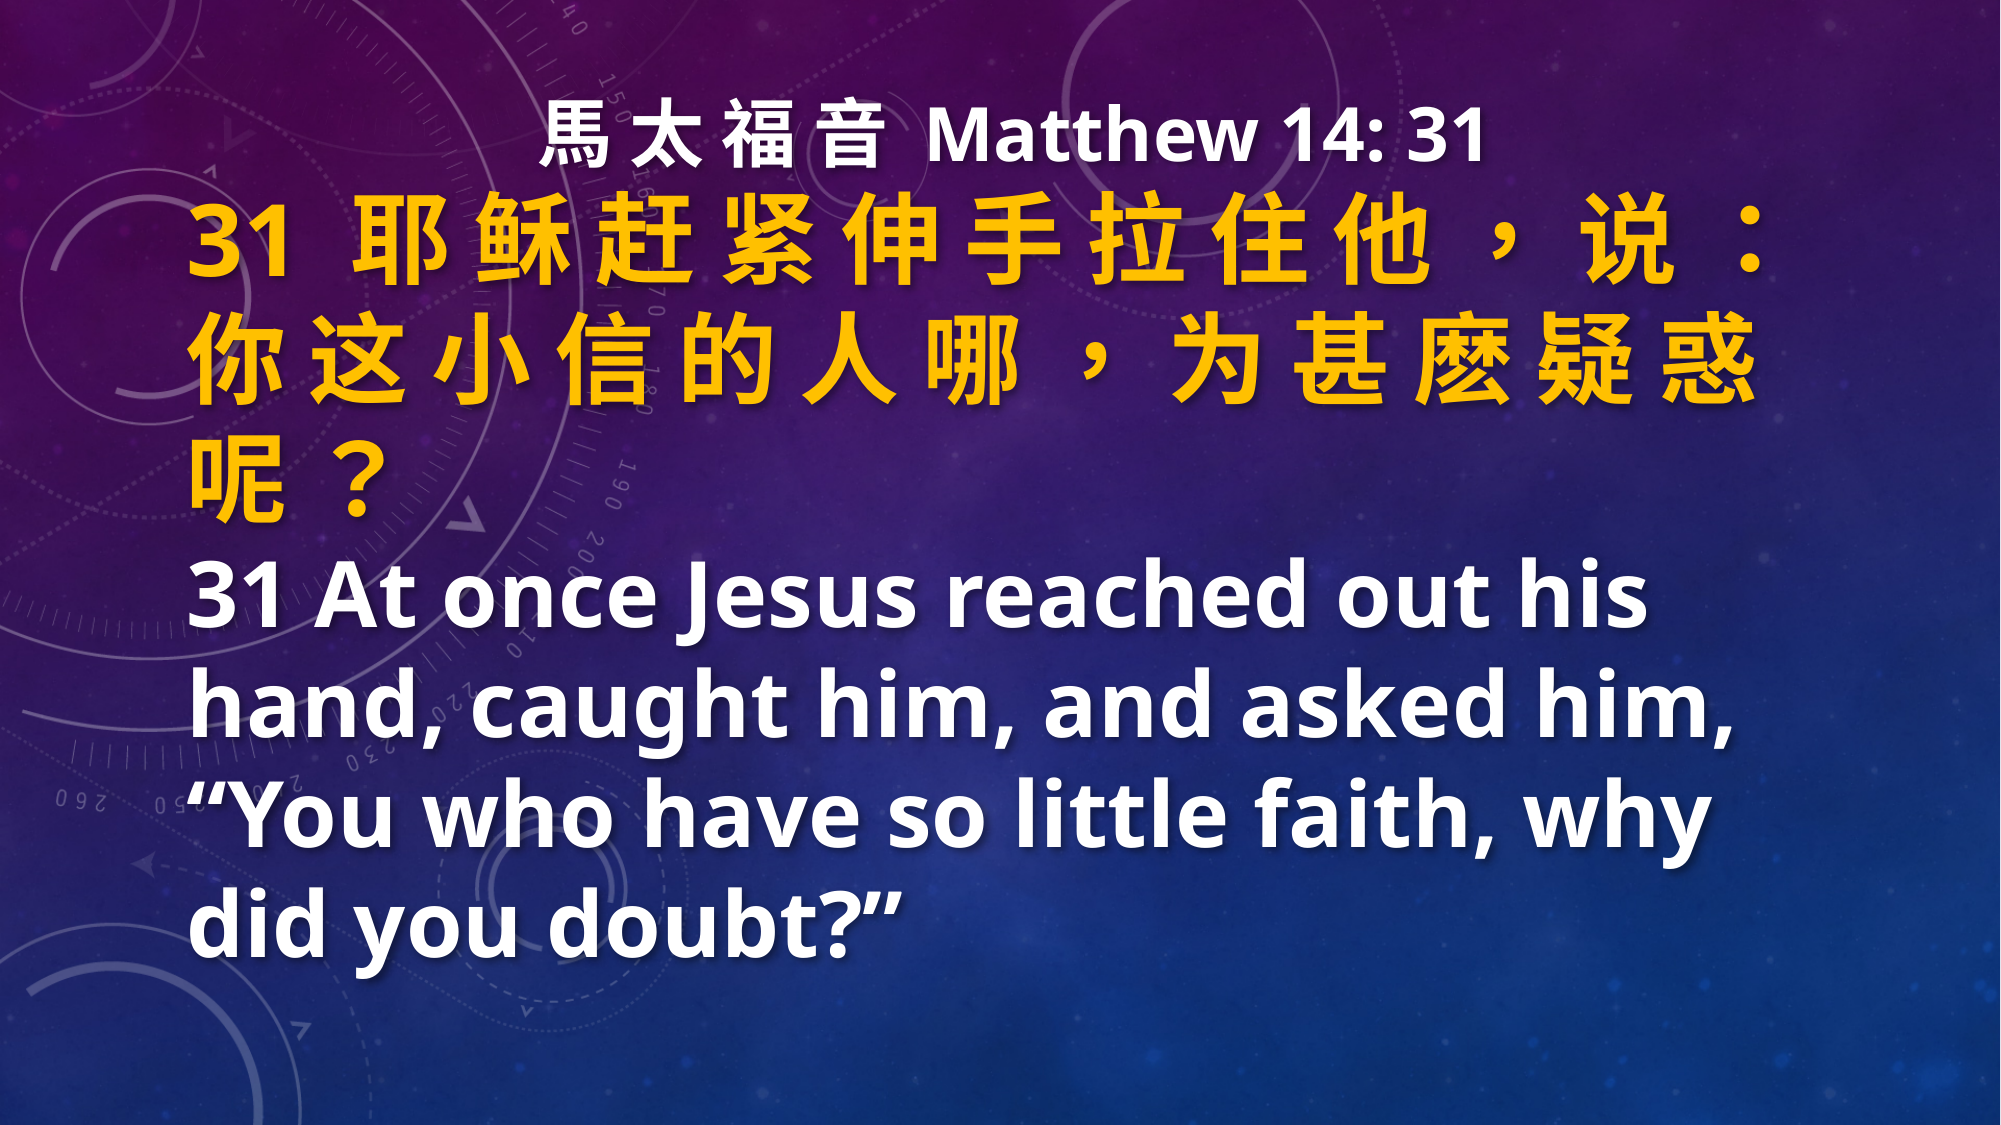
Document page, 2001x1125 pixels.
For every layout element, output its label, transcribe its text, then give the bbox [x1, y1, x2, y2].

text_box 馬 太 福 音 Matthew 14: 31 31 耶 稣 赶 紧 伸 手 拉 住 他 ， 说 ： 你 这 小 信 的 人 哪 ， 为 甚 麽 疑 惑 呢 ？ 31 At once Jesus reached out his hand, caught him, and asked him, “You who have so little faith, why did you doubt?” [171, 78, 1859, 984]
picture [0, 0, 2001, 1125]
